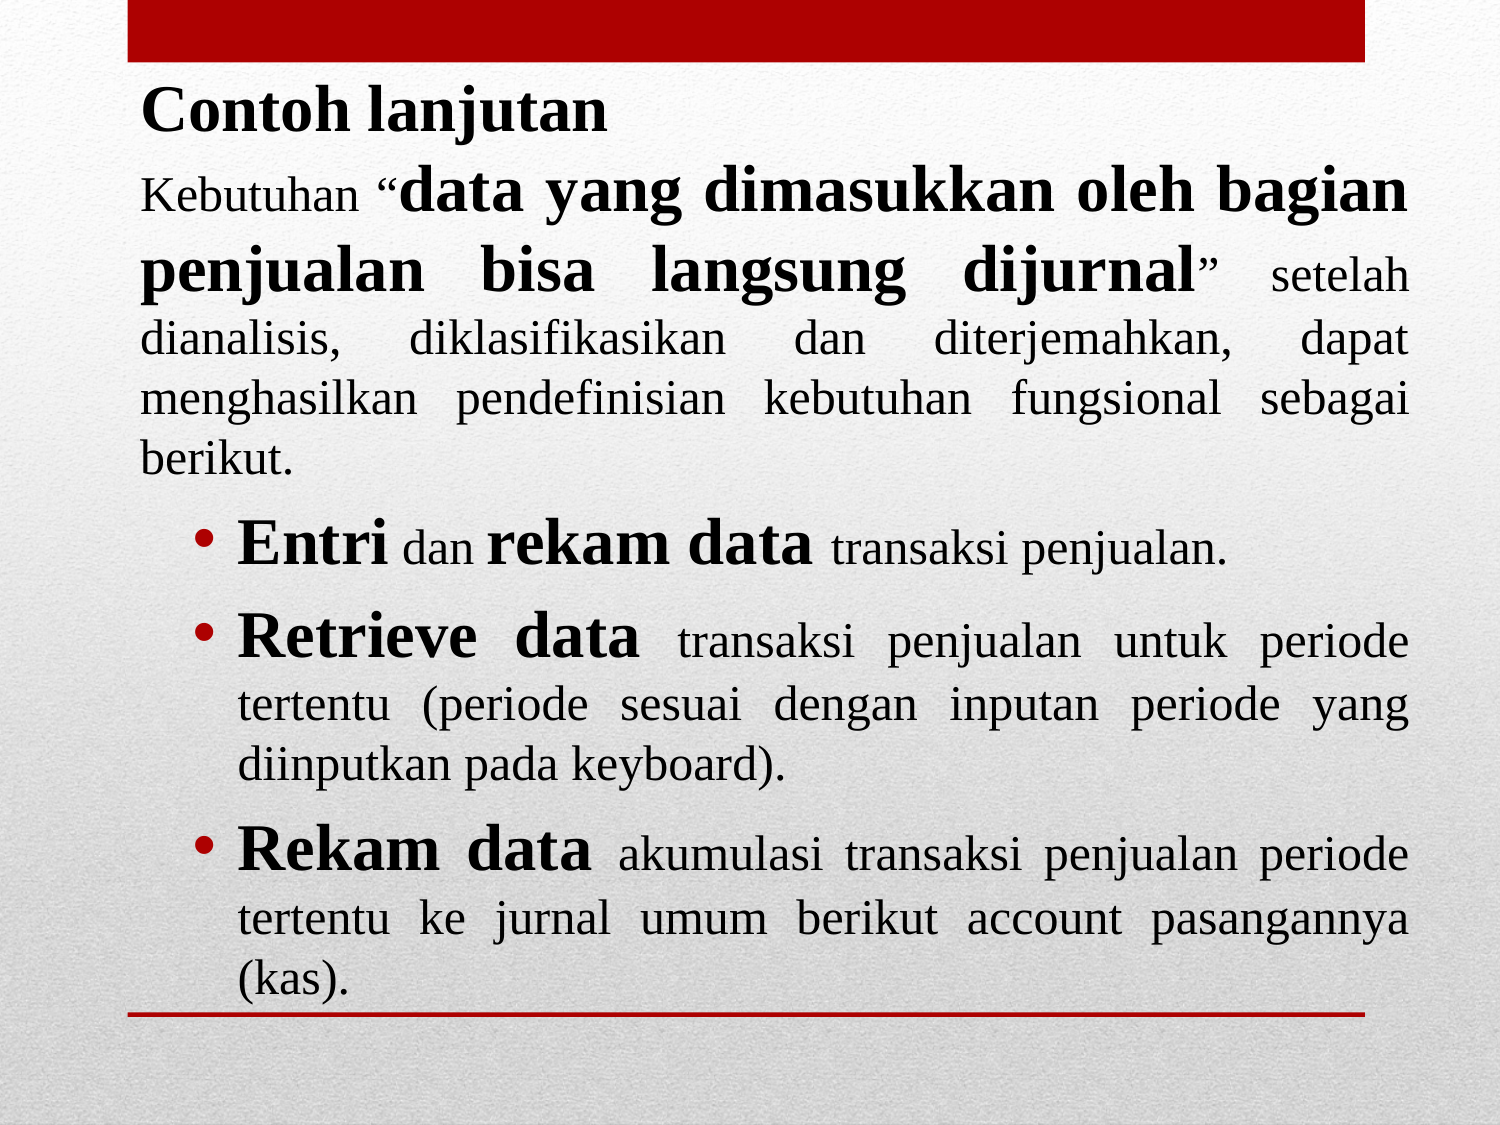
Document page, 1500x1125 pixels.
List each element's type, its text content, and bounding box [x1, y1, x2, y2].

list Contoh lanjutan Kebutuhan “data yang dimasukkan oleh bagian penjualan bisa langsung dijurnal” setelah dianalisis, diklasifikasikan dan diterjemahkan, dapat menghasilkan pendefinisian kebutuhan fungsional sebagai berikut. Entri dan rekam data transaksi penjualan. Retrieve data transaksi penjualan untuk periode tertentu (periode sesuai dengan inputan periode yang diinputkan pada keyboard). Rekam data akumulasi transaksi penjualan periode tertentu ke jurnal umum berikut account pasangannya (kas). [125, 253, 1426, 1025]
